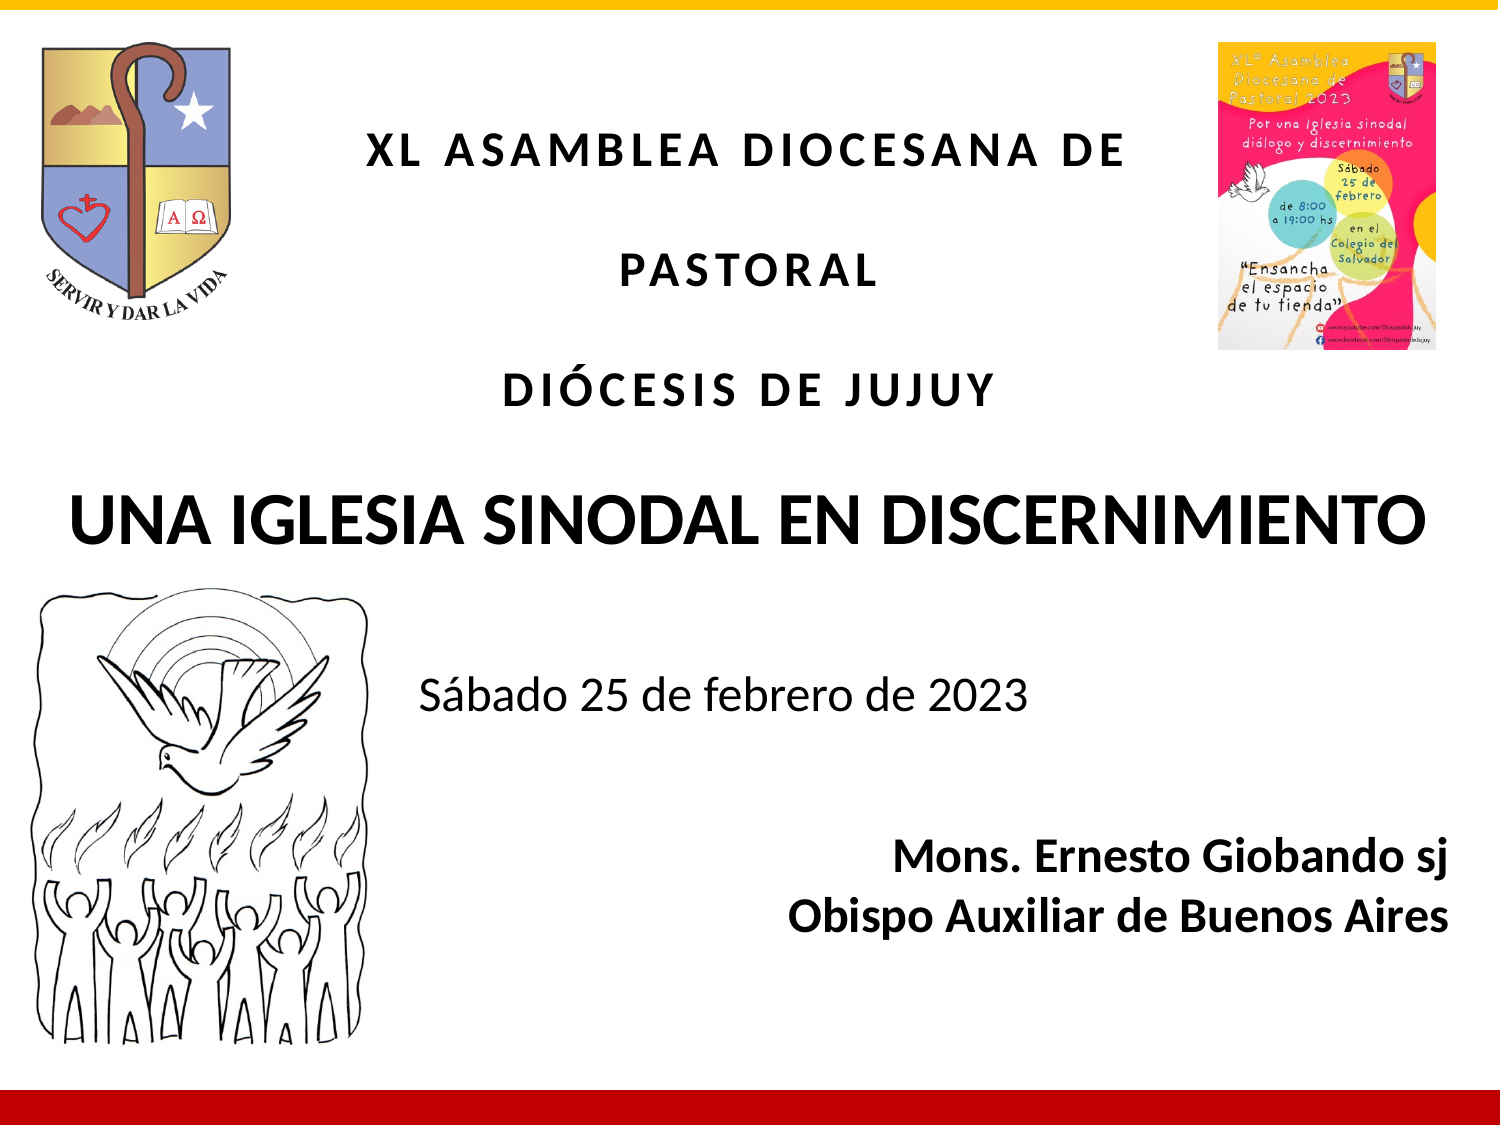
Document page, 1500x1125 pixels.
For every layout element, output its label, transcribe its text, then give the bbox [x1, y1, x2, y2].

text_box Sábado 25 de febrero de 2023 [403, 653, 1109, 729]
text_box XL ASAMBLEA DIOCESANA DE PASTORAL DIÓCESIS DE JUJUY [257, 48, 1240, 424]
text_box [0, 0, 1498, 10]
text_box [0, 1090, 1500, 1125]
picture [28, 582, 373, 1048]
picture [41, 42, 232, 320]
text_box Mons. Ernesto Giobando sj Obispo Auxiliar de Buenos Aires [714, 814, 1465, 950]
picture [1218, 42, 1437, 351]
text_box UNA IGLESIA SINODAL EN DISCERNIMIENTO [7, 462, 1490, 567]
